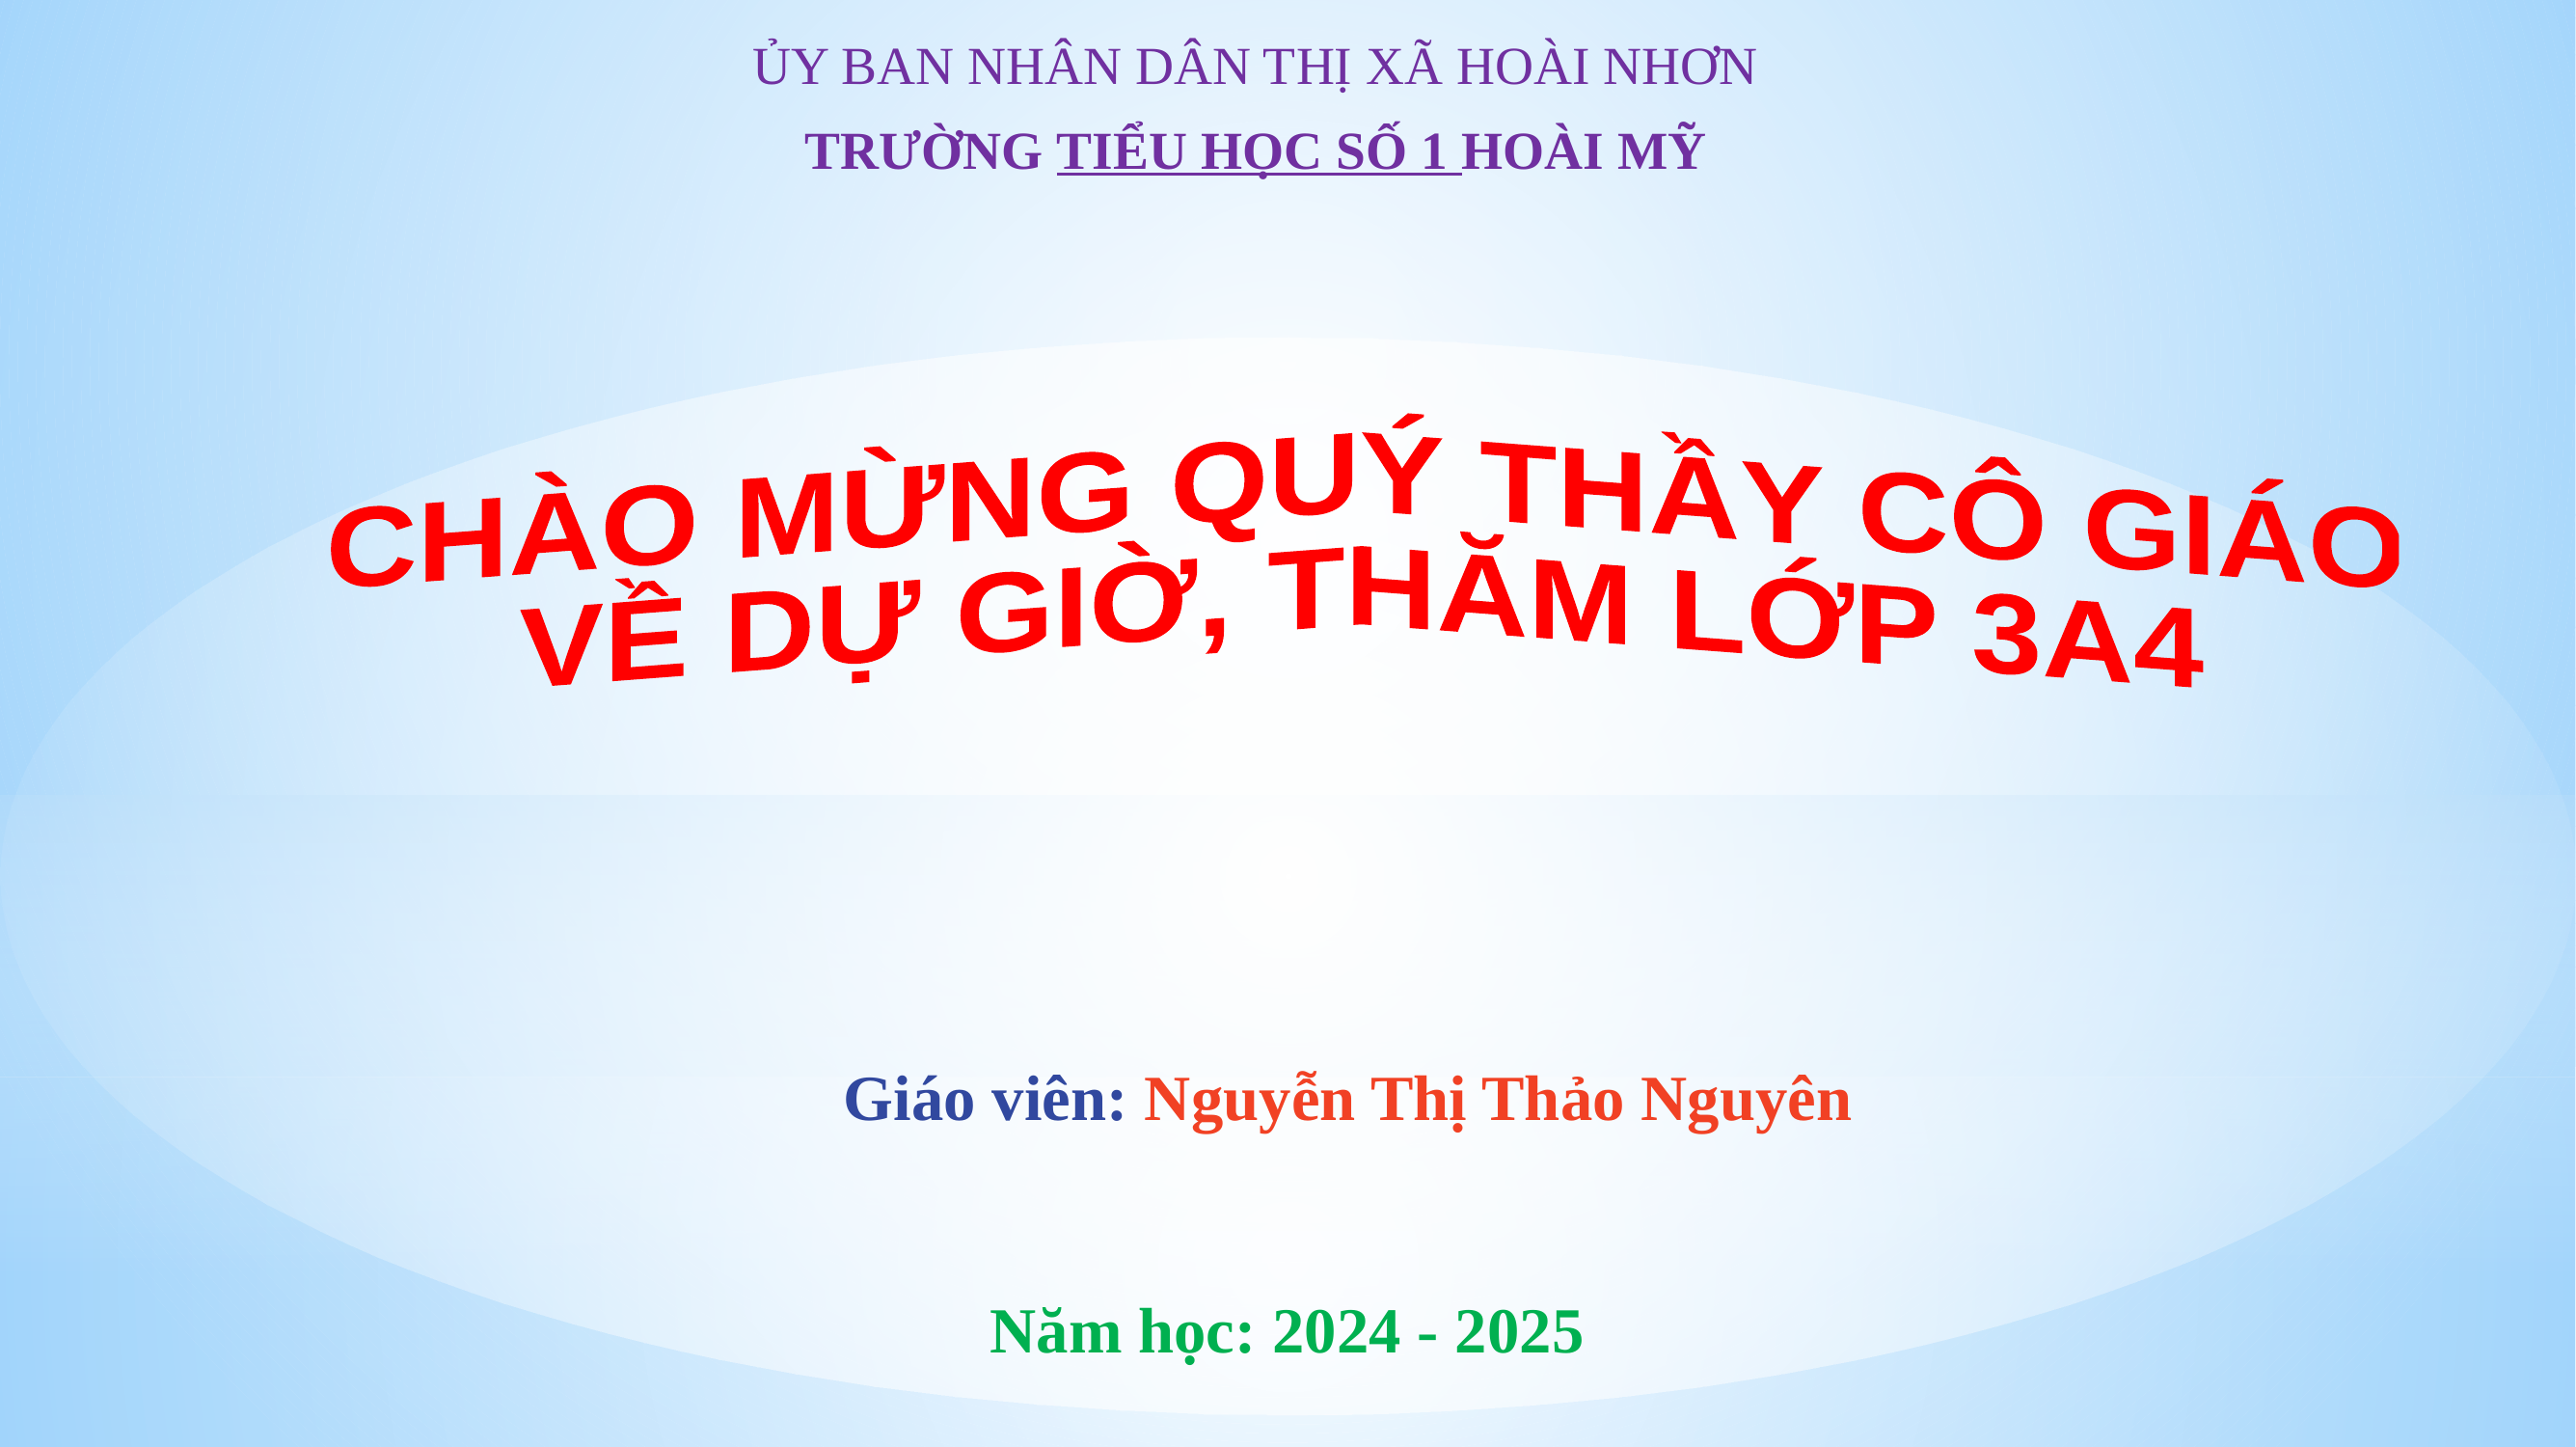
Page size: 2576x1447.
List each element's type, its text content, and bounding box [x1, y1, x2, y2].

text_box ỦY BAN NHÂN DÂN THỊ XÃ HOÀI NHƠN [536, 23, 1975, 103]
text_box Giáo viên: Nguyễn Thị Thảo Nguyên [829, 1049, 2361, 1141]
text_box TRƯỜNG TIỂU HỌC SỐ 1 HOÀI MỸ [536, 108, 1975, 187]
text_box Năm học: 2024 - 2025 [946, 1281, 1629, 1374]
